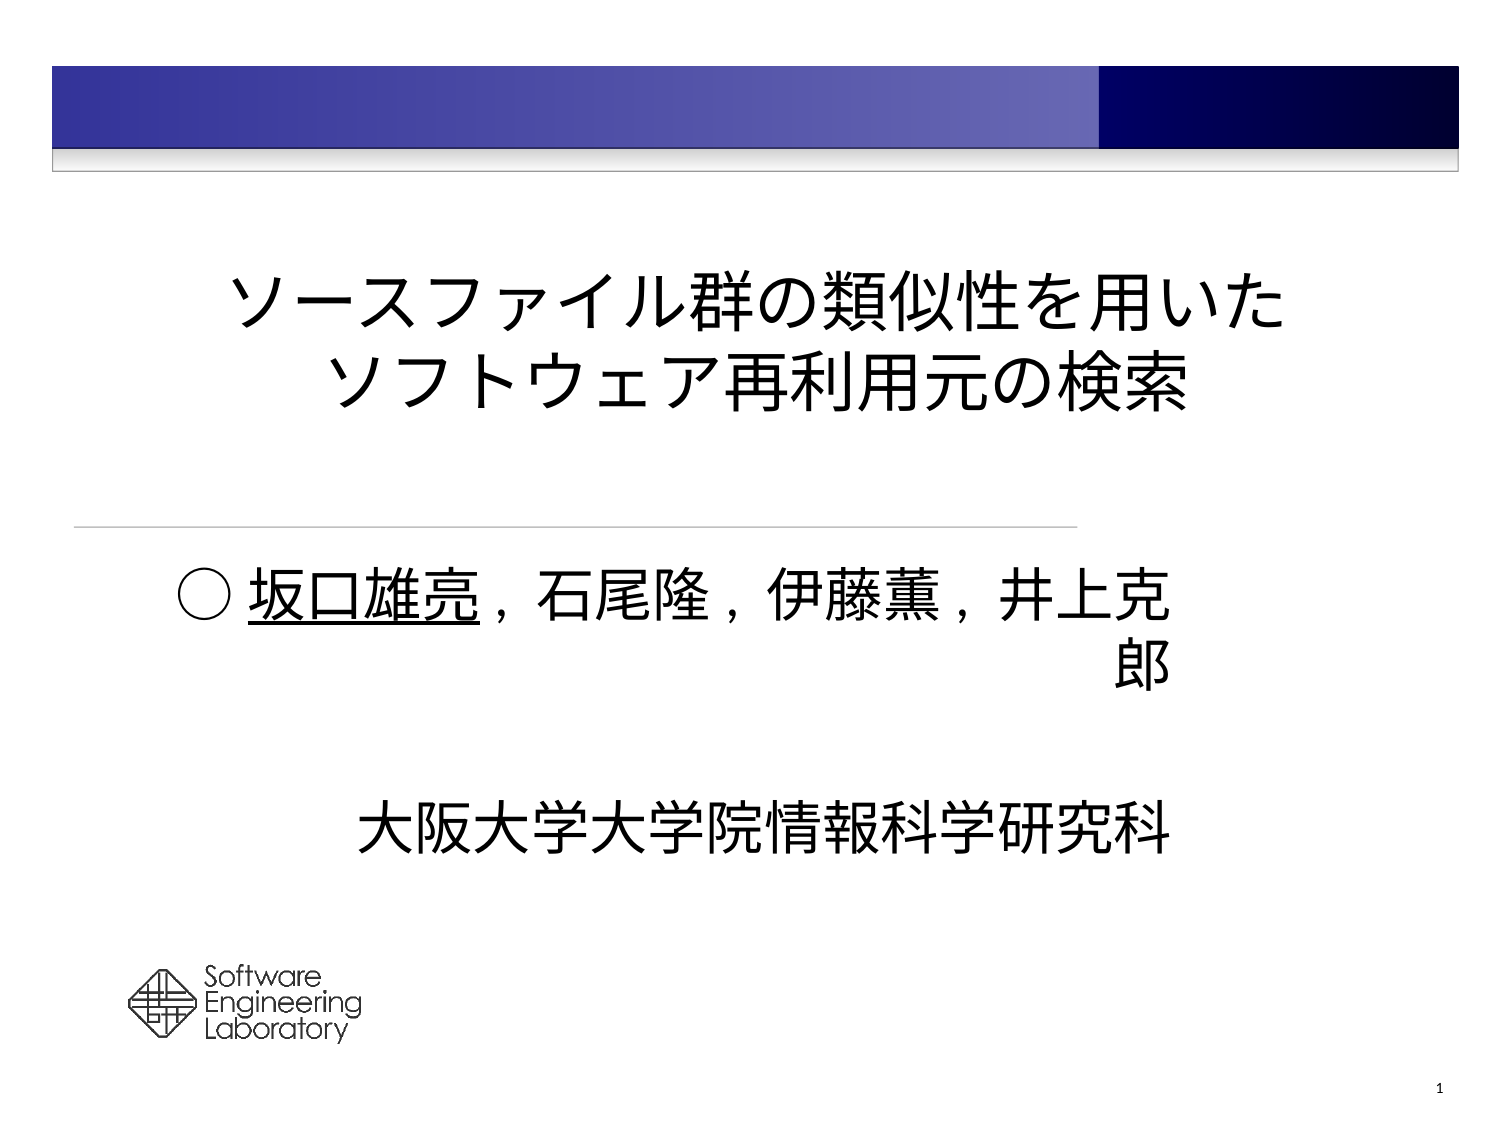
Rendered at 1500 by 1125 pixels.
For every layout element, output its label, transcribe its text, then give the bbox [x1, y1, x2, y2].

slide_number 1 [1108, 1070, 1459, 1115]
picture [128, 964, 361, 1044]
title ソースファイル群の類似性を用いた ソフトウェア再利用元の検索 [39, 206, 1474, 475]
text_box ○坂口雄亮, 石尾隆, 伊藤薫, 井上克郎 大阪大学大学院情報科学研究科 [128, 550, 1187, 799]
